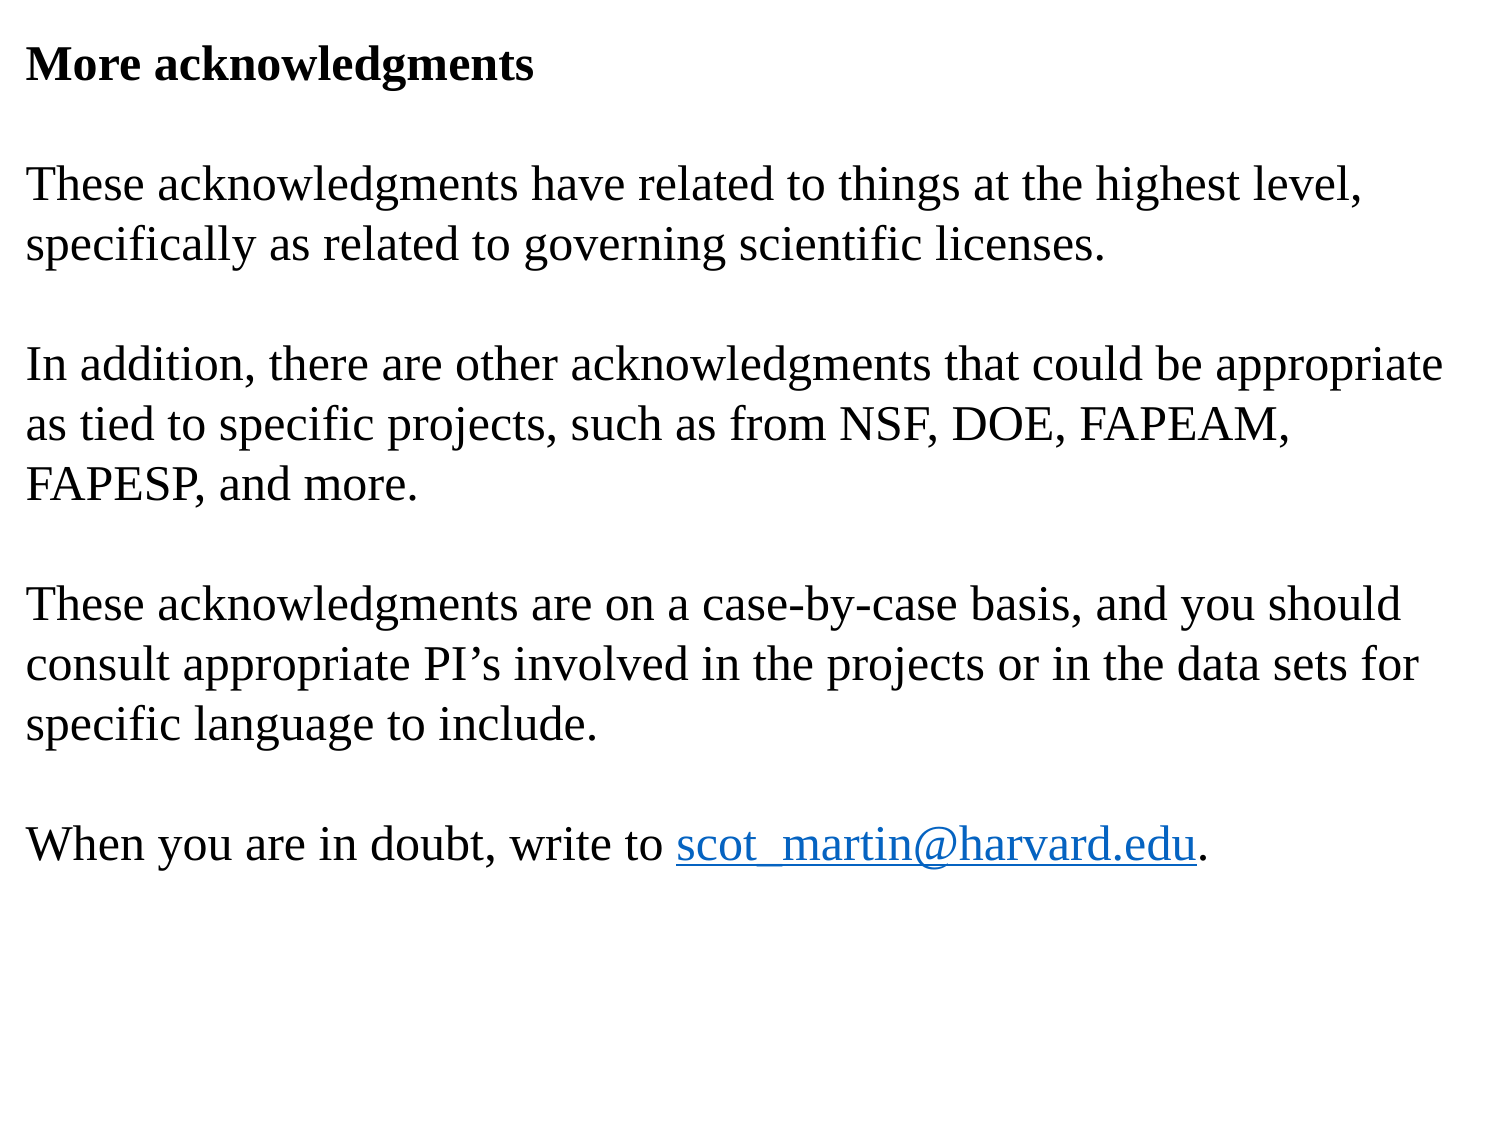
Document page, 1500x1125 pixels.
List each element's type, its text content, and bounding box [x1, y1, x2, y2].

text_box More acknowledgments These acknowledgments have related to things at the highest level, specifically as related to governing scientific licenses. In addition, there are other acknowledgments that could be appropriate as tied to specific projects, such as from NSF, DOE, FAPEAM, FAPESP, and more. These acknowledgments are on a case-by-case basis, and you should consult appropriate PI’s involved in the projects or in the data sets for specific language to include. When you are in doubt, write to scot_martin@harvard.edu. [10, 23, 1475, 938]
